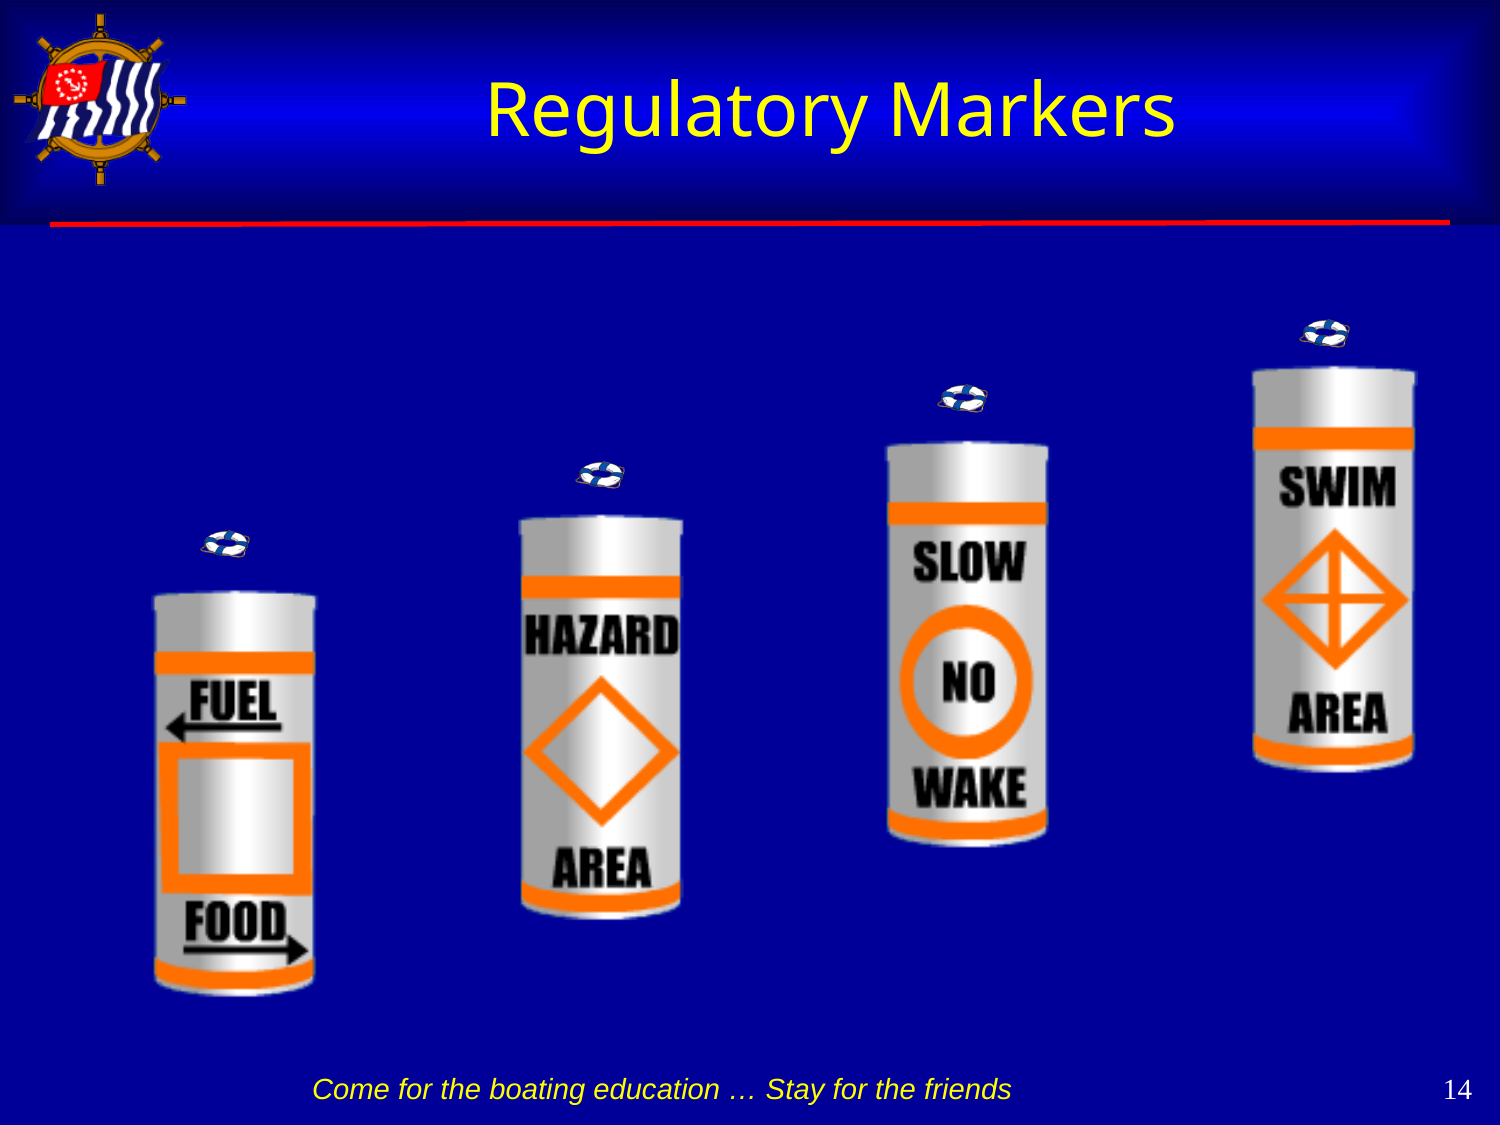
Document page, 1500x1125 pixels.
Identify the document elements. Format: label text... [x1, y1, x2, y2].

picture [574, 460, 626, 490]
title Regulatory Markers [187, 12, 1476, 201]
picture [882, 437, 1055, 856]
picture [199, 529, 251, 558]
picture [1250, 362, 1418, 779]
footer Come for the boating education … Stay for the friends [262, 1062, 1063, 1125]
picture [517, 506, 687, 926]
picture [12, 12, 187, 188]
picture [1299, 319, 1351, 348]
picture [937, 384, 988, 413]
slide_number 14 [1174, 1049, 1488, 1125]
picture [149, 584, 322, 1003]
